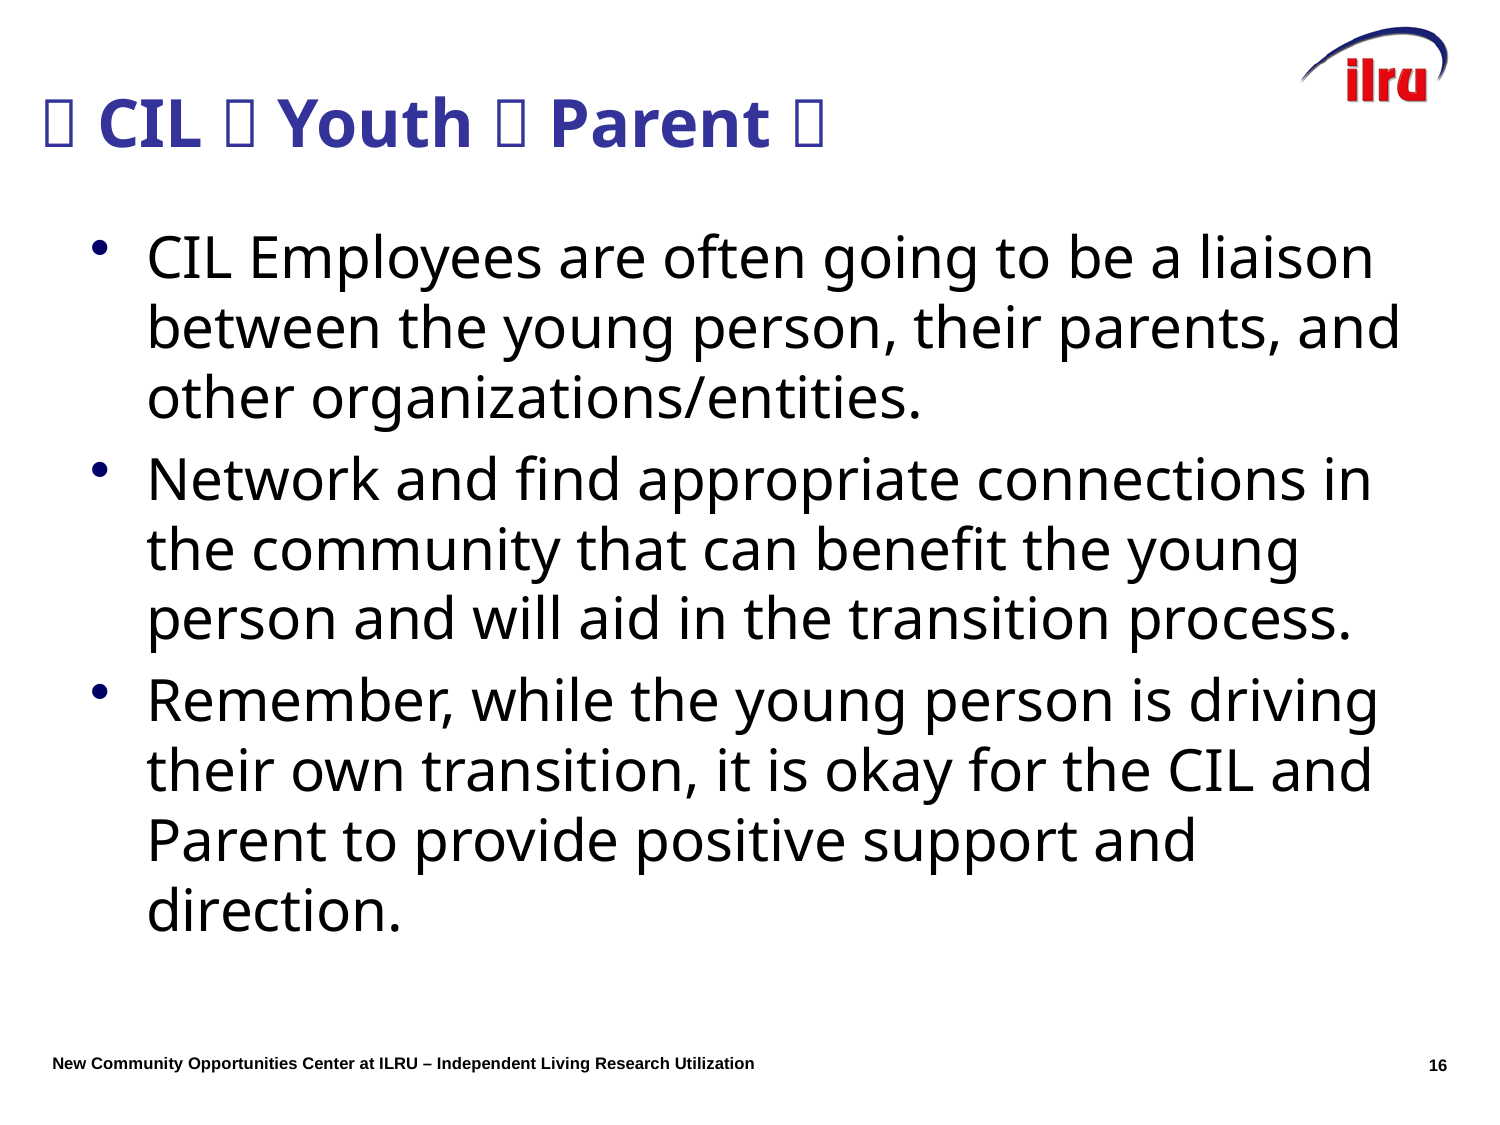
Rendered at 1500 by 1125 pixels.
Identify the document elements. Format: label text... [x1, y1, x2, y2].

picture [1299, 24, 1463, 62]
slide_number 15 [1362, 1046, 1463, 1088]
title  CIL  Youth  Parent  [24, 62, 1463, 181]
list CIL Employees are often going to be a liaison between the young person, their parents, and other organizations/entities. Network and find appropriate connections in the community that can benefit the young person and will aid in the transition process. Remember, while the young person is driving their own transition, it is okay for the CIL and Parent to provide positive support and direction. [74, 212, 1476, 1013]
